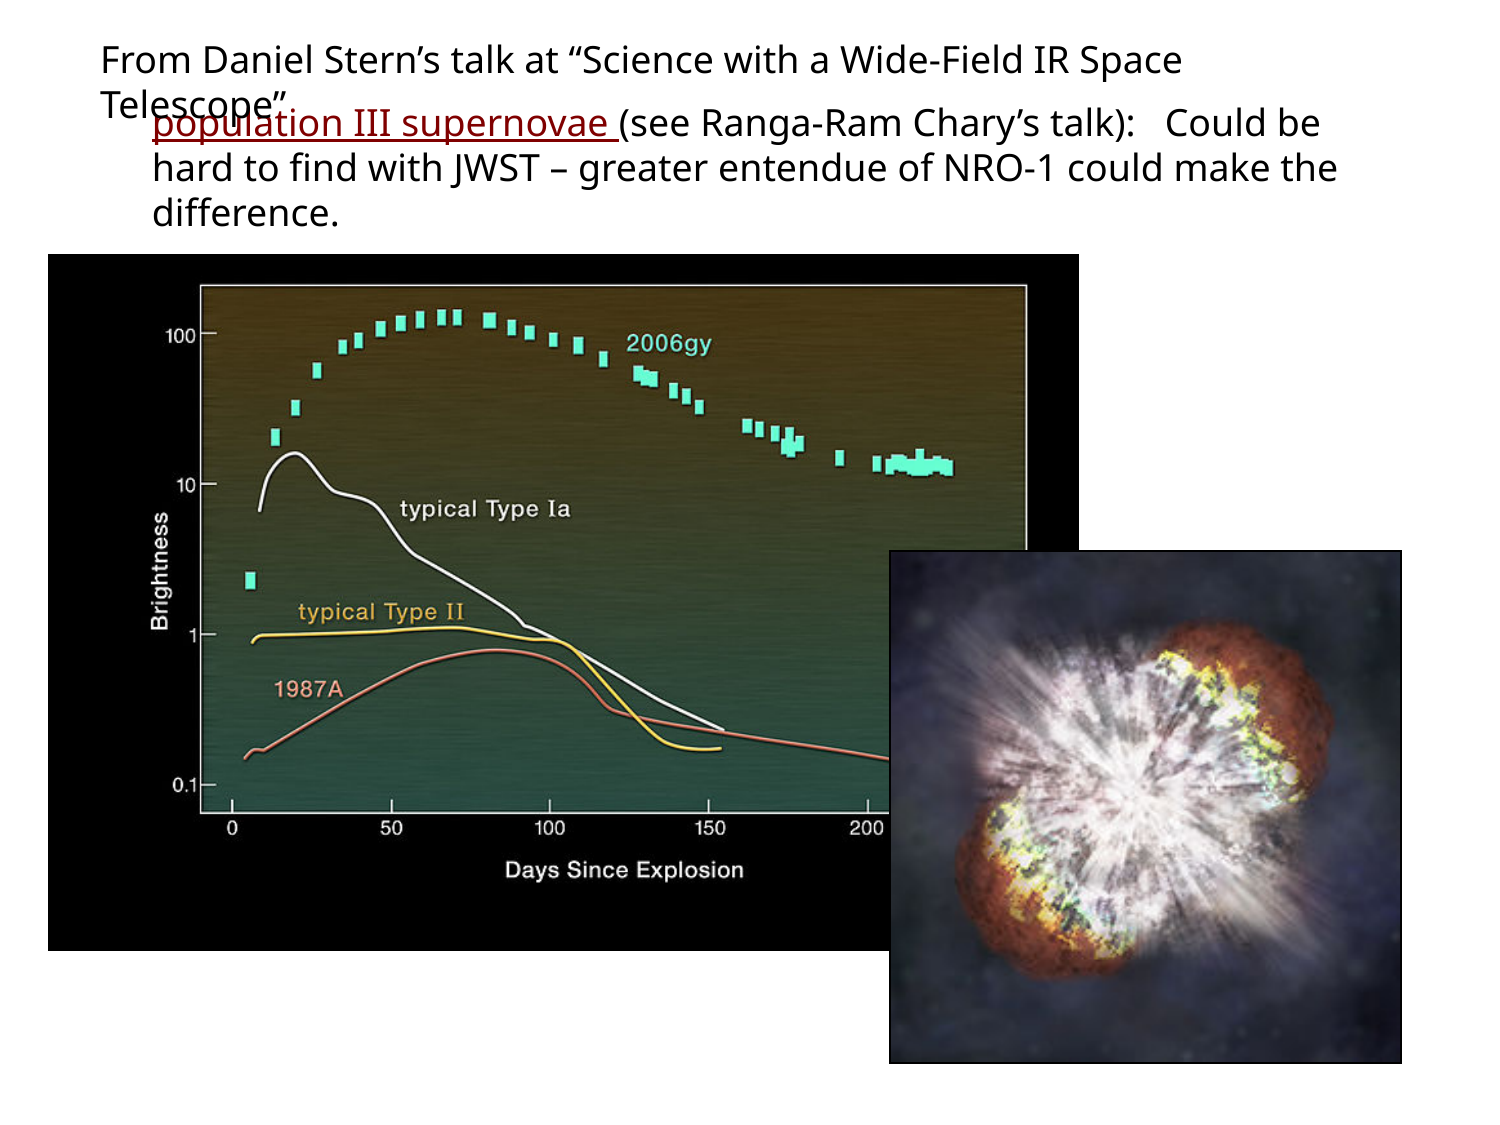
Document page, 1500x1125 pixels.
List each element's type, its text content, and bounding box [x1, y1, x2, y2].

text_box population III supernovae (see Ranga-Ram Chary’s talk): Could be hard to find with JWST – greater entendue of NRO-1 could make the difference. [151, 128, 1348, 205]
text_box From Daniel Stern’s talk at “Science with a Wide-Field IR Space Telescope” [85, 29, 1336, 134]
picture [48, 254, 1401, 1063]
